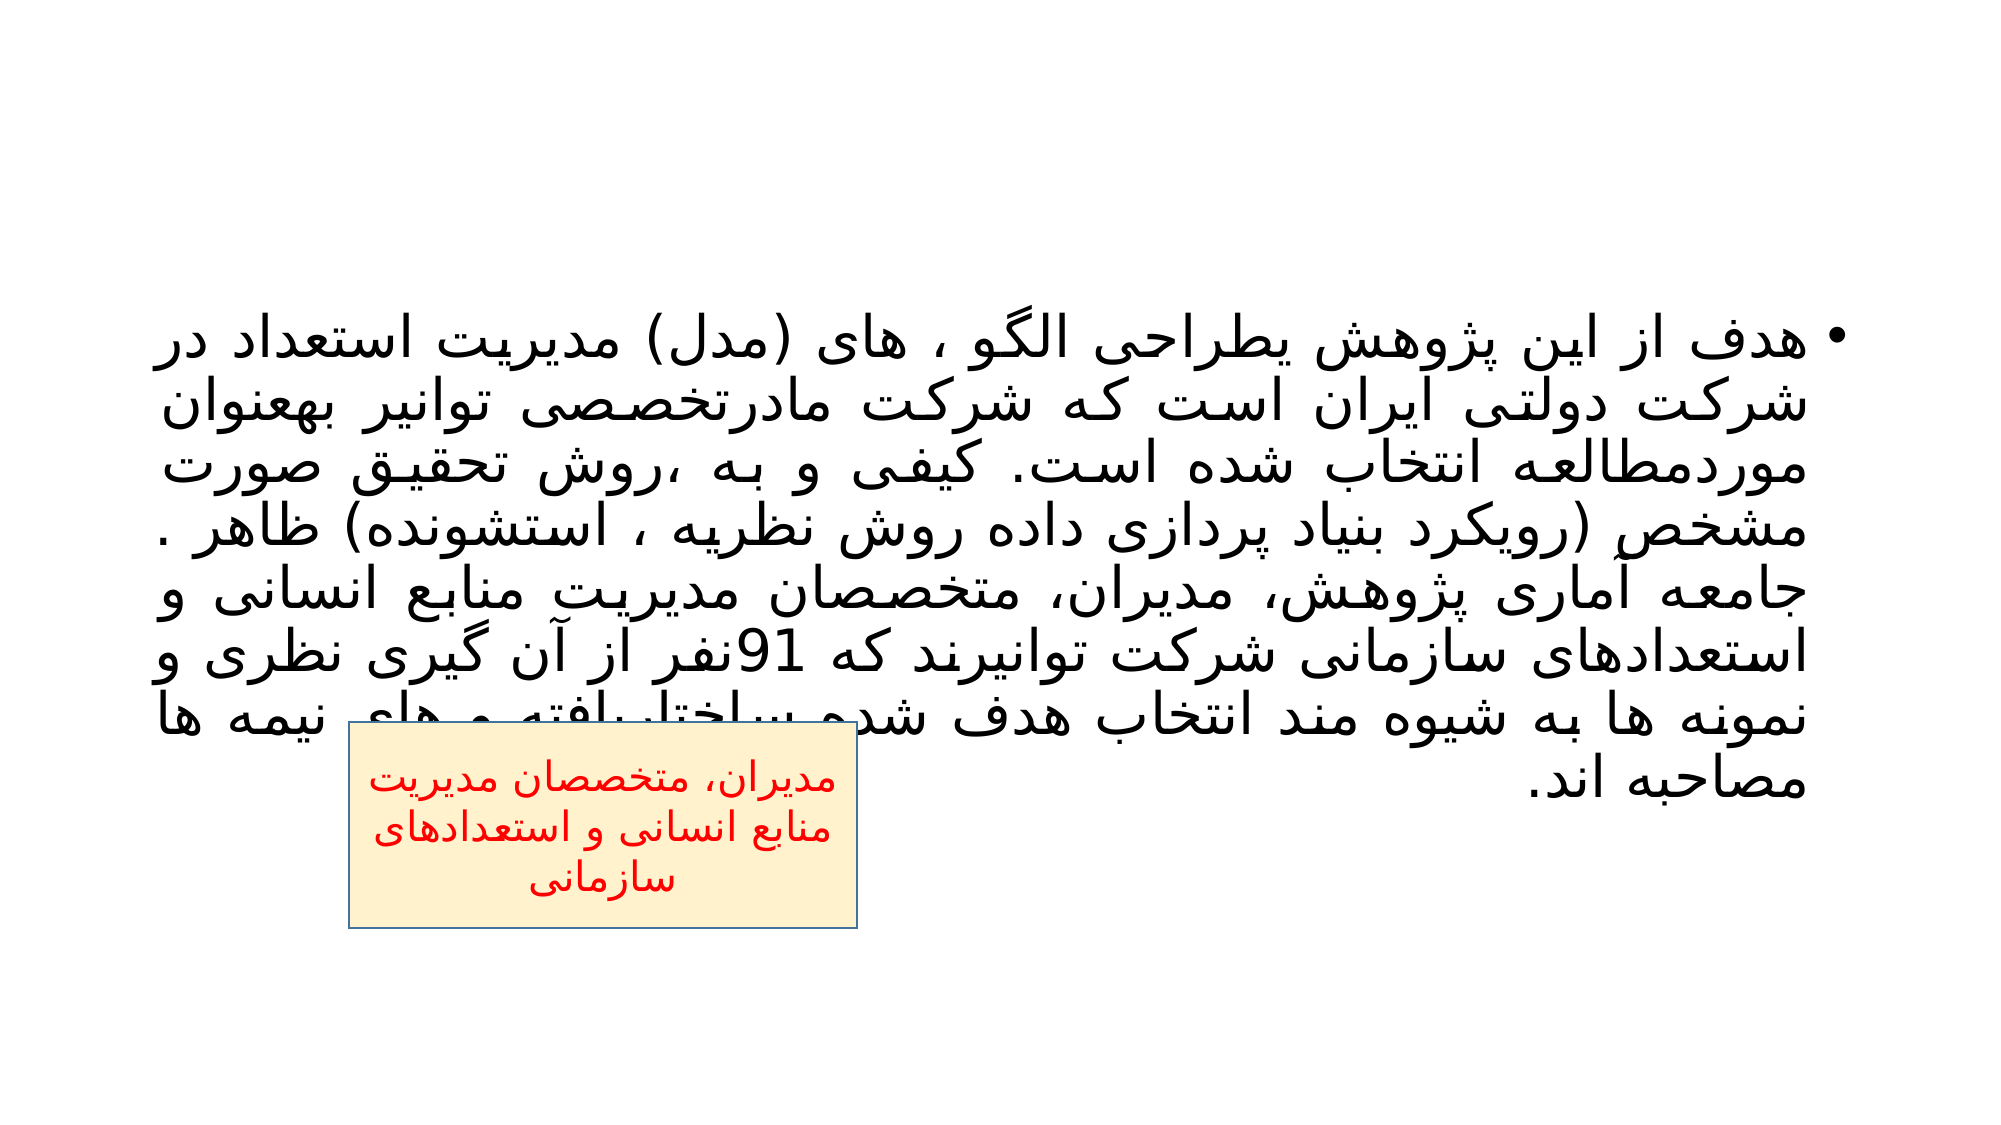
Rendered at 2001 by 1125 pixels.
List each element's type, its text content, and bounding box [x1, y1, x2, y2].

list هدف از این پژوهش یطراحی الگو ، های (مدل) مدیریت استعداد در شرکت دولتی ایران است که شرکت مادرتخصصی توانیر بهعنوان موردمطالعه انتخاب شده است. کیفی و به ،روش تحقیق صورت مشخص (رویکرد بنیاد پردازی داده روش نظریه ، استشونده) ظاهر . جامعه آماری پژوهش، مدیران، متخصصان مدیریت منابع انسانی و استعدادهای سازمانی شرکت توانیرند که 91نفر از آن گیری نظری و نمونه ها به شیوه مند انتخاب هدف شده ساختاریافته و های نیمه ها مصاحبه اند. [137, 299, 1863, 1014]
text_box مدیران، متخصصان مدیریت منابع انسانی و استعدادهای سازمانی [348, 721, 858, 929]
